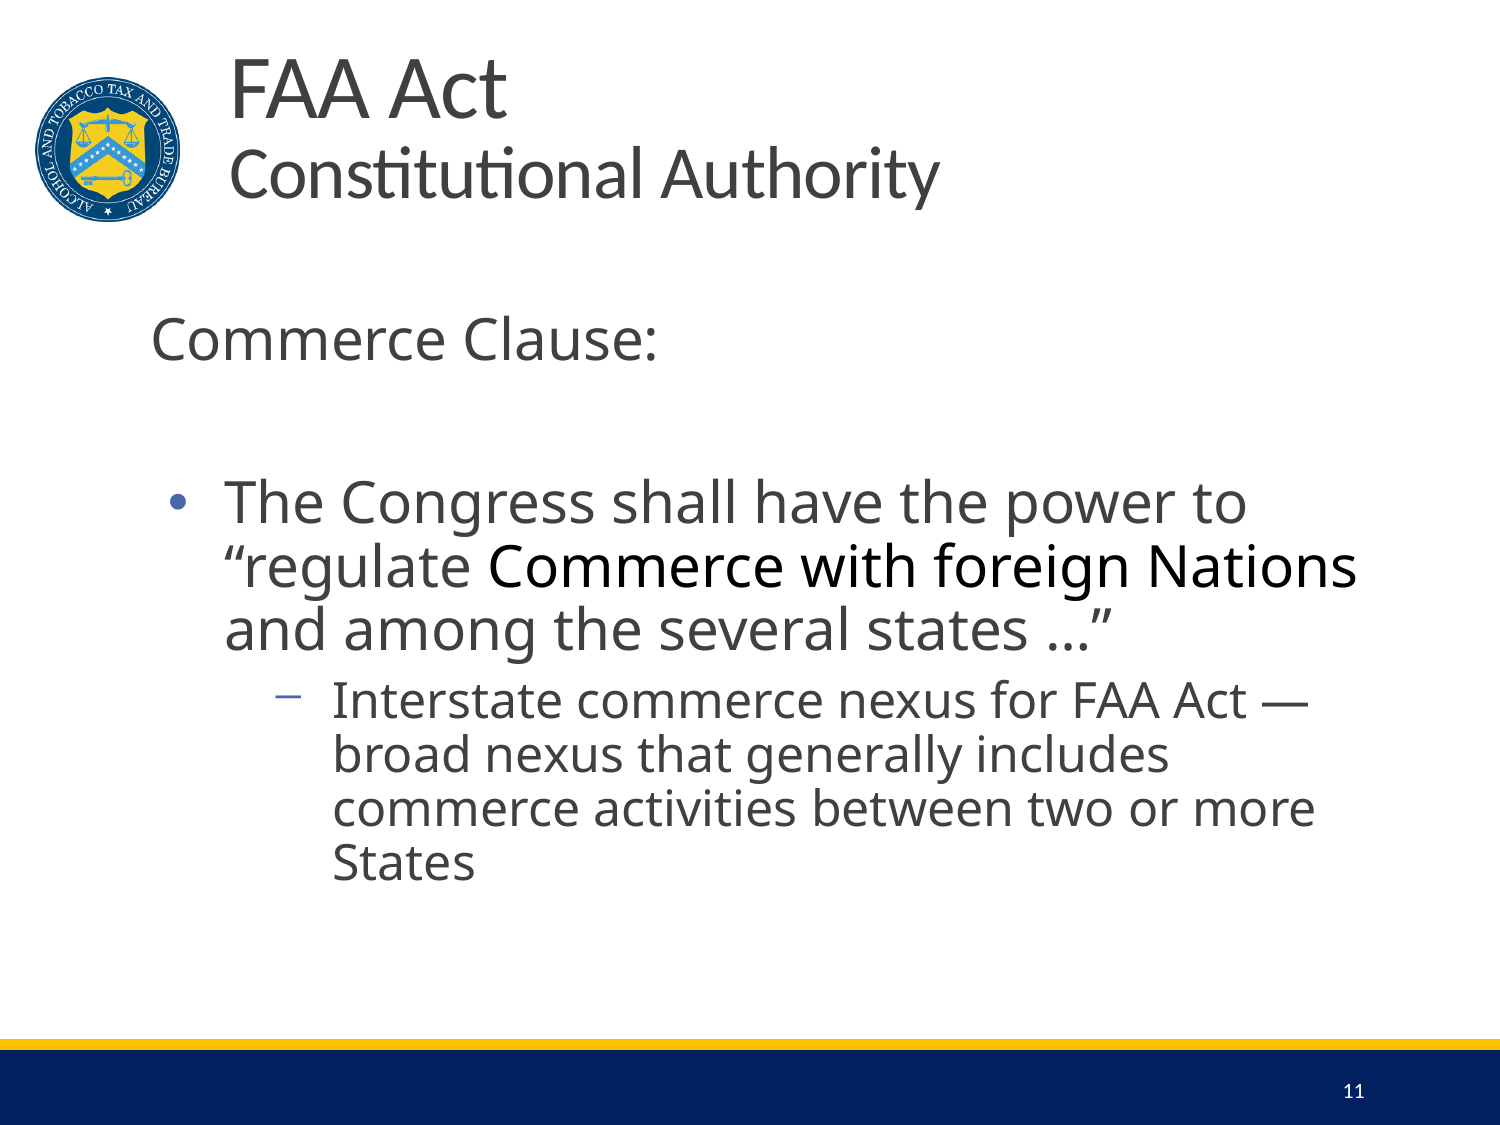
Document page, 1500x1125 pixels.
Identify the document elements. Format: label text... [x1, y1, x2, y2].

slide_number 11 [1218, 1059, 1380, 1120]
list Commerce Clause: The Congress shall have the power to “regulate Commerce with foreign Nations and among the several states …” Interstate commerce nexus for FAA Act — broad nexus that generally includes commerce activities between two or more States [135, 302, 1373, 963]
title FAA Act Constitutional Authority [214, 47, 1373, 222]
picture [35, 77, 180, 222]
